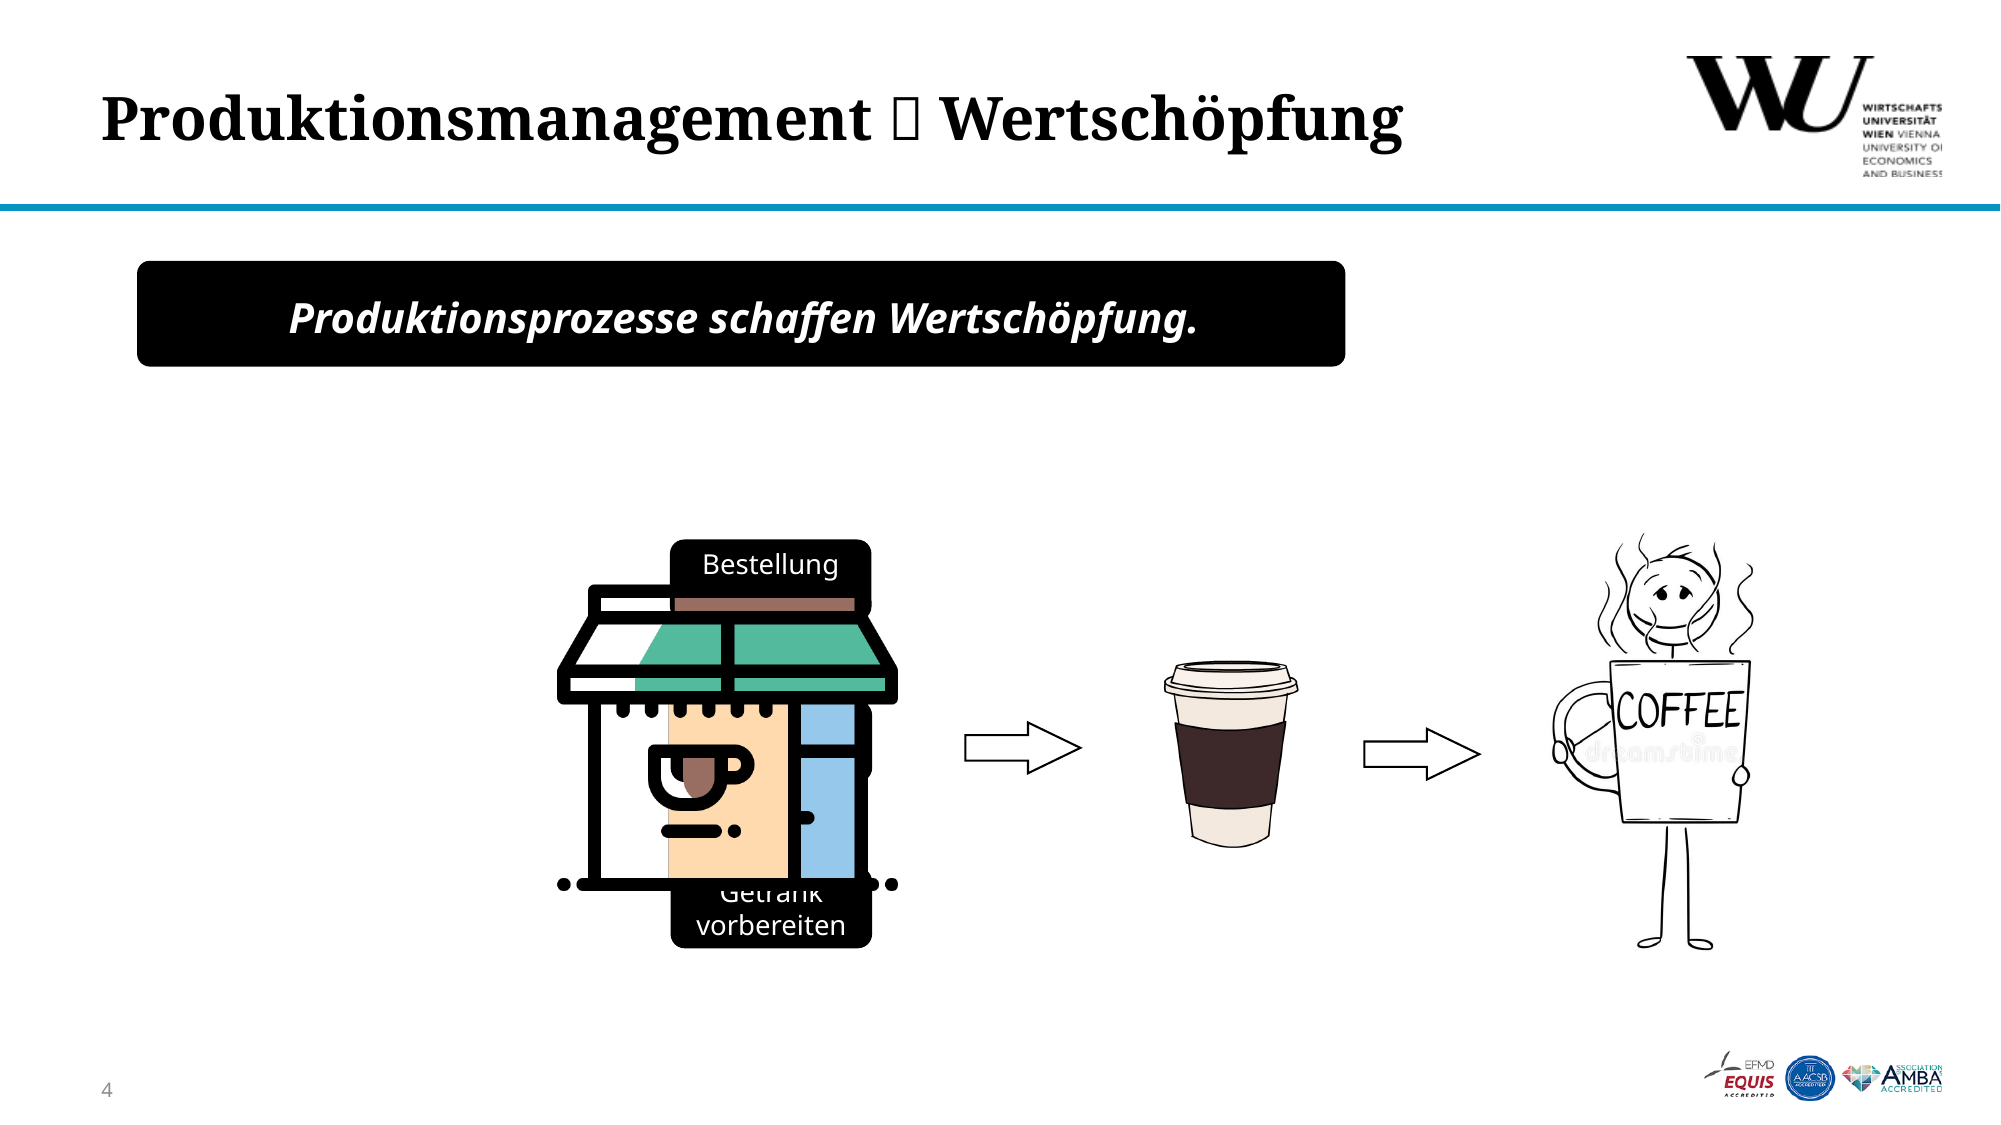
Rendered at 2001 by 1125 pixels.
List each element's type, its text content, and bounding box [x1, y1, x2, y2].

text_box Bestellung aufnehmen [669, 539, 872, 567]
text_box Produktionsprozesse schaffen Wertschöpfung. [137, 260, 1346, 367]
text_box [1163, 660, 1344, 877]
picture [1458, 522, 1870, 961]
text_box [1363, 727, 1458, 782]
text_box [964, 720, 1083, 775]
text_box Getränk vorbereiten [670, 908, 873, 949]
picture [1704, 1051, 1942, 1101]
title Produktionsmanagement  Wertschöpfung [101, 27, 1598, 206]
slide_number 4 [101, 1065, 297, 1117]
picture [556, 567, 898, 908]
